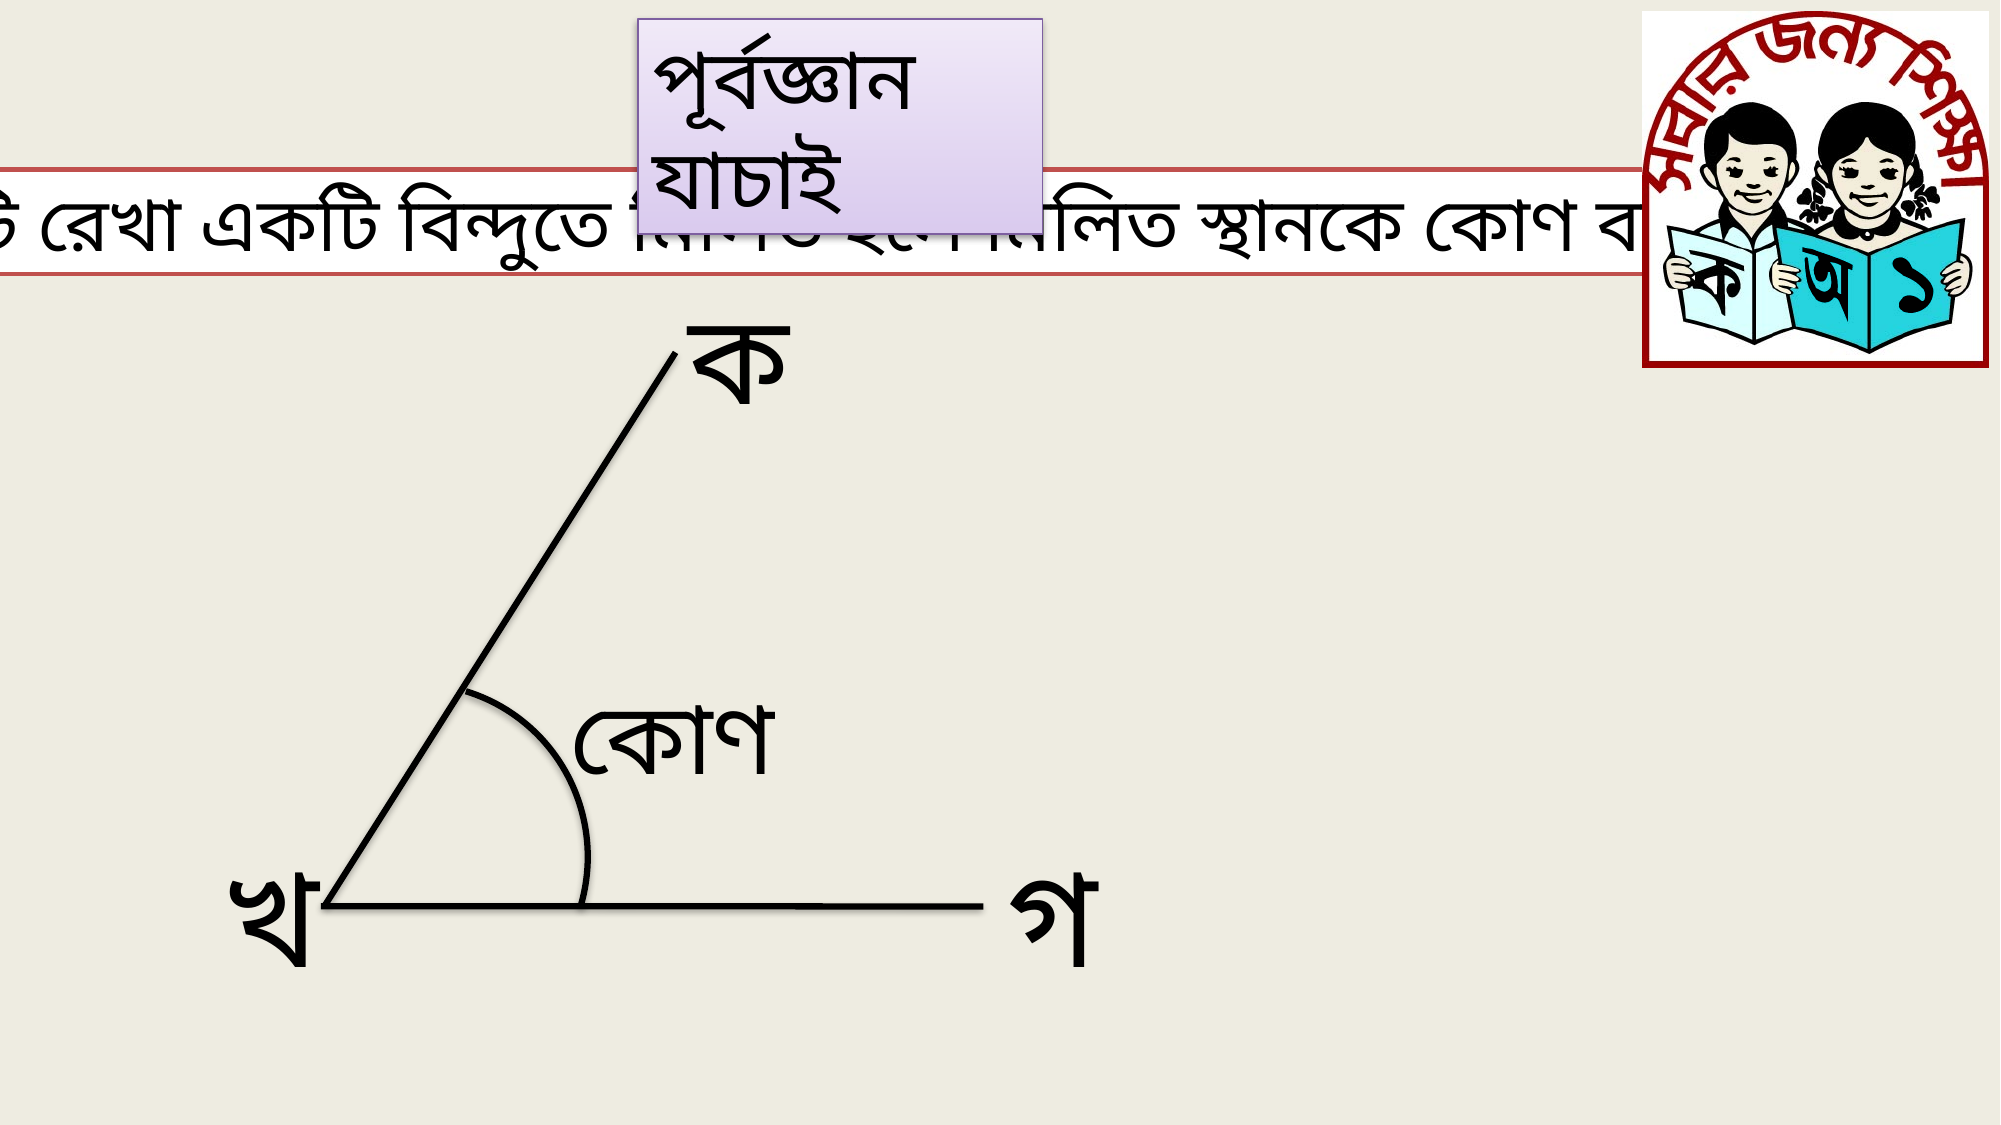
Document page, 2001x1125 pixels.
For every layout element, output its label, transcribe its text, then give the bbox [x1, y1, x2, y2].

text_box দু্টি রেখা একটি বিন্দুতে মিলিত হলে মিলিত স্থানকে কোণ বলে। [0, 167, 1637, 276]
text_box পূর্বজ্ঞান যাচাই [637, 18, 1043, 235]
picture [1642, 11, 1989, 369]
text_box গ [992, 822, 1113, 1003]
text_box ক [673, 276, 744, 438]
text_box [325, 352, 676, 905]
text_box কোণ [679, 667, 790, 803]
text_box খ [209, 822, 335, 1003]
